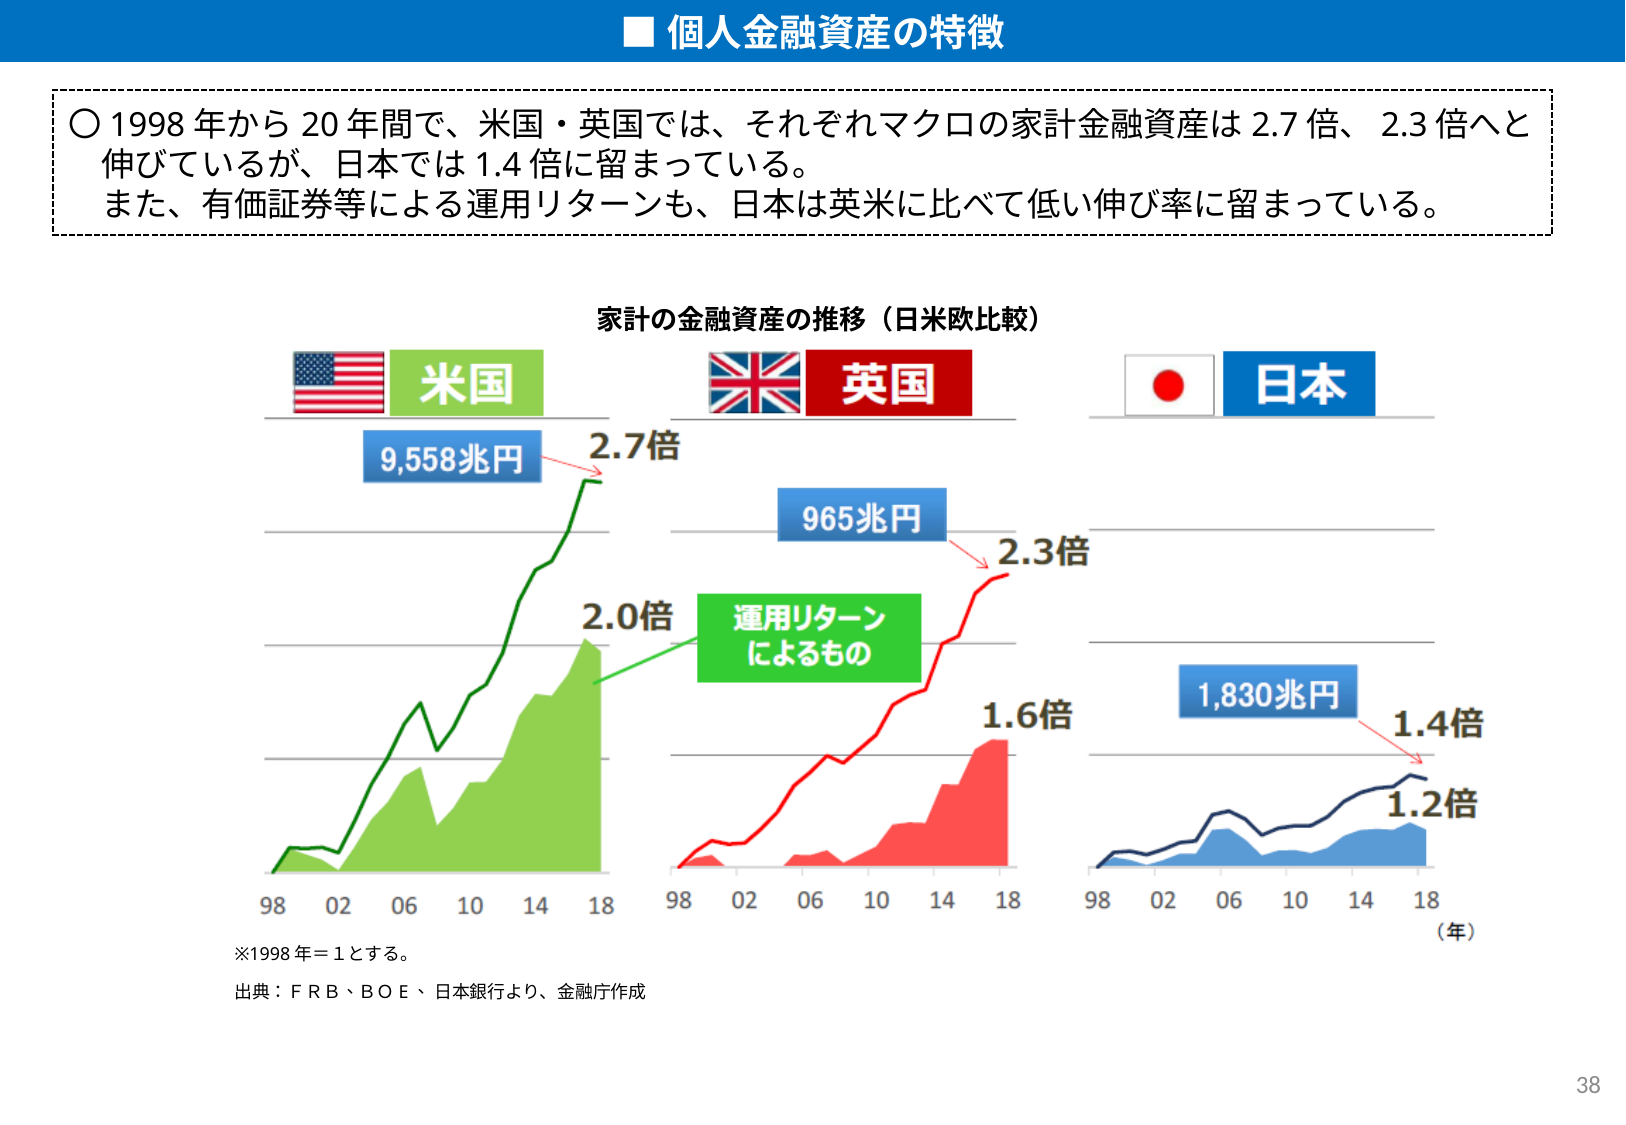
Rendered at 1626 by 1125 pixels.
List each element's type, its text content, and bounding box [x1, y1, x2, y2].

text_box ■個人金融資産の特徴 [0, 0, 1625, 63]
text_box ※1998年＝１とする。 [216, 932, 759, 975]
text_box 家計の金融資産の推移（日米欧比較） [447, 295, 1204, 326]
text_box 出典：ＦＲＢ、ＢＯE、 日本銀行より、金融庁作成 [216, 969, 1406, 1012]
slide_number 38 [1250, 1053, 1617, 1114]
picture [225, 326, 1497, 943]
text_box 〇1998年から20年間で、米国・英国では、それぞれマクロの家計金融資産は2.7倍、2.3倍へと 伸びているが、日本では1.4倍に留まっている。 また、有価証券等による運用リターンも、日本は英米に比べて低い伸び率に留まっている。 [52, 89, 1553, 236]
